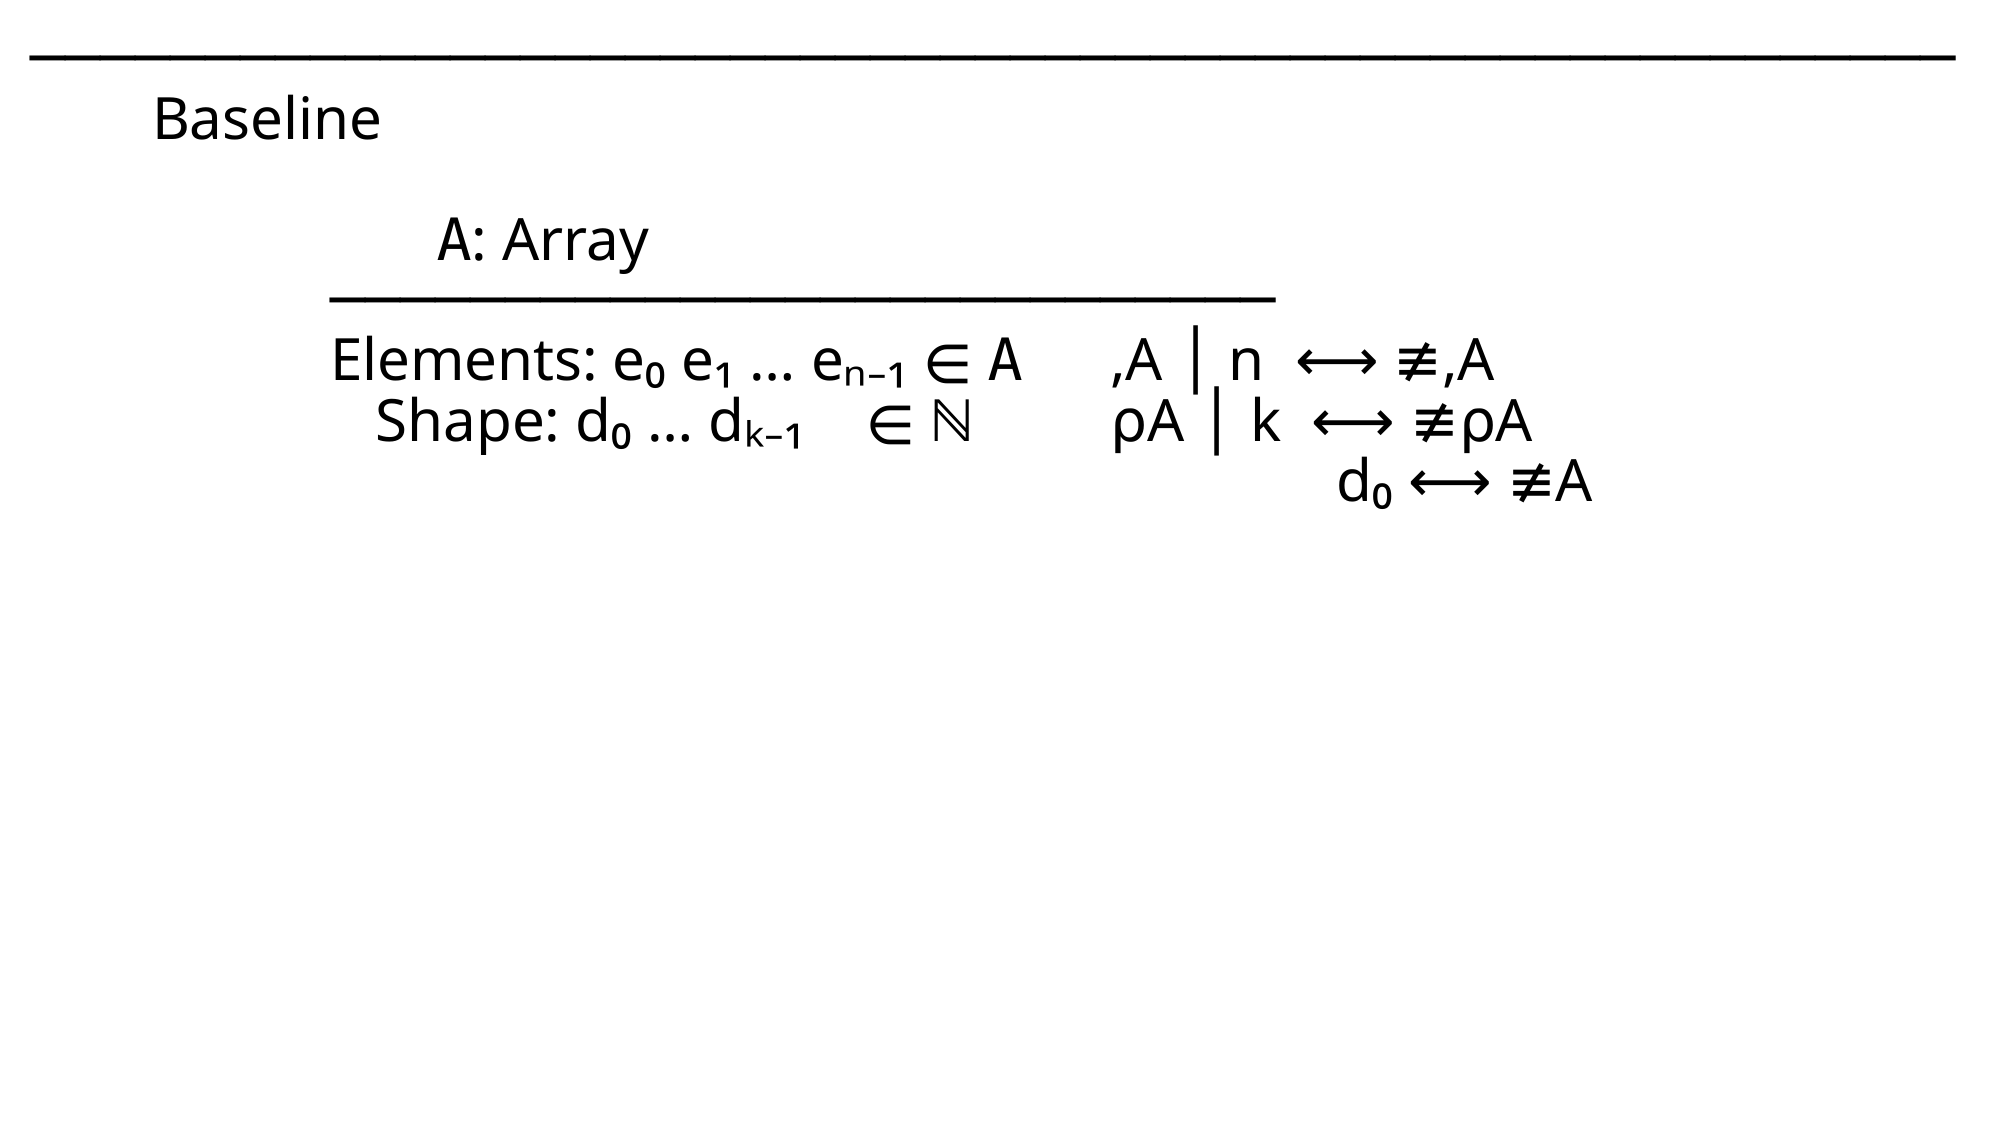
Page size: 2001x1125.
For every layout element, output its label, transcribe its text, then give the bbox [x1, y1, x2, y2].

list ───􀓢────􀓥─────􀓢─────􀓢─────􀓢─────􀓢─────􀓢─────􀓢─────􀓢─────􀓢─────􀓢─── Baseline 𝙰: Array ─────────────────────────── Elements: e₀ e₁ … eₙ₋₁ ∊ 𝙰 ,A │ n ⟷ ≢,A Shape: d₀ … dₖ₋₁ ∊ ℕ ⍴A │ k ⟷ ≢⍴A d₀ ⟷ ≢A [30, 29, 1973, 1020]
